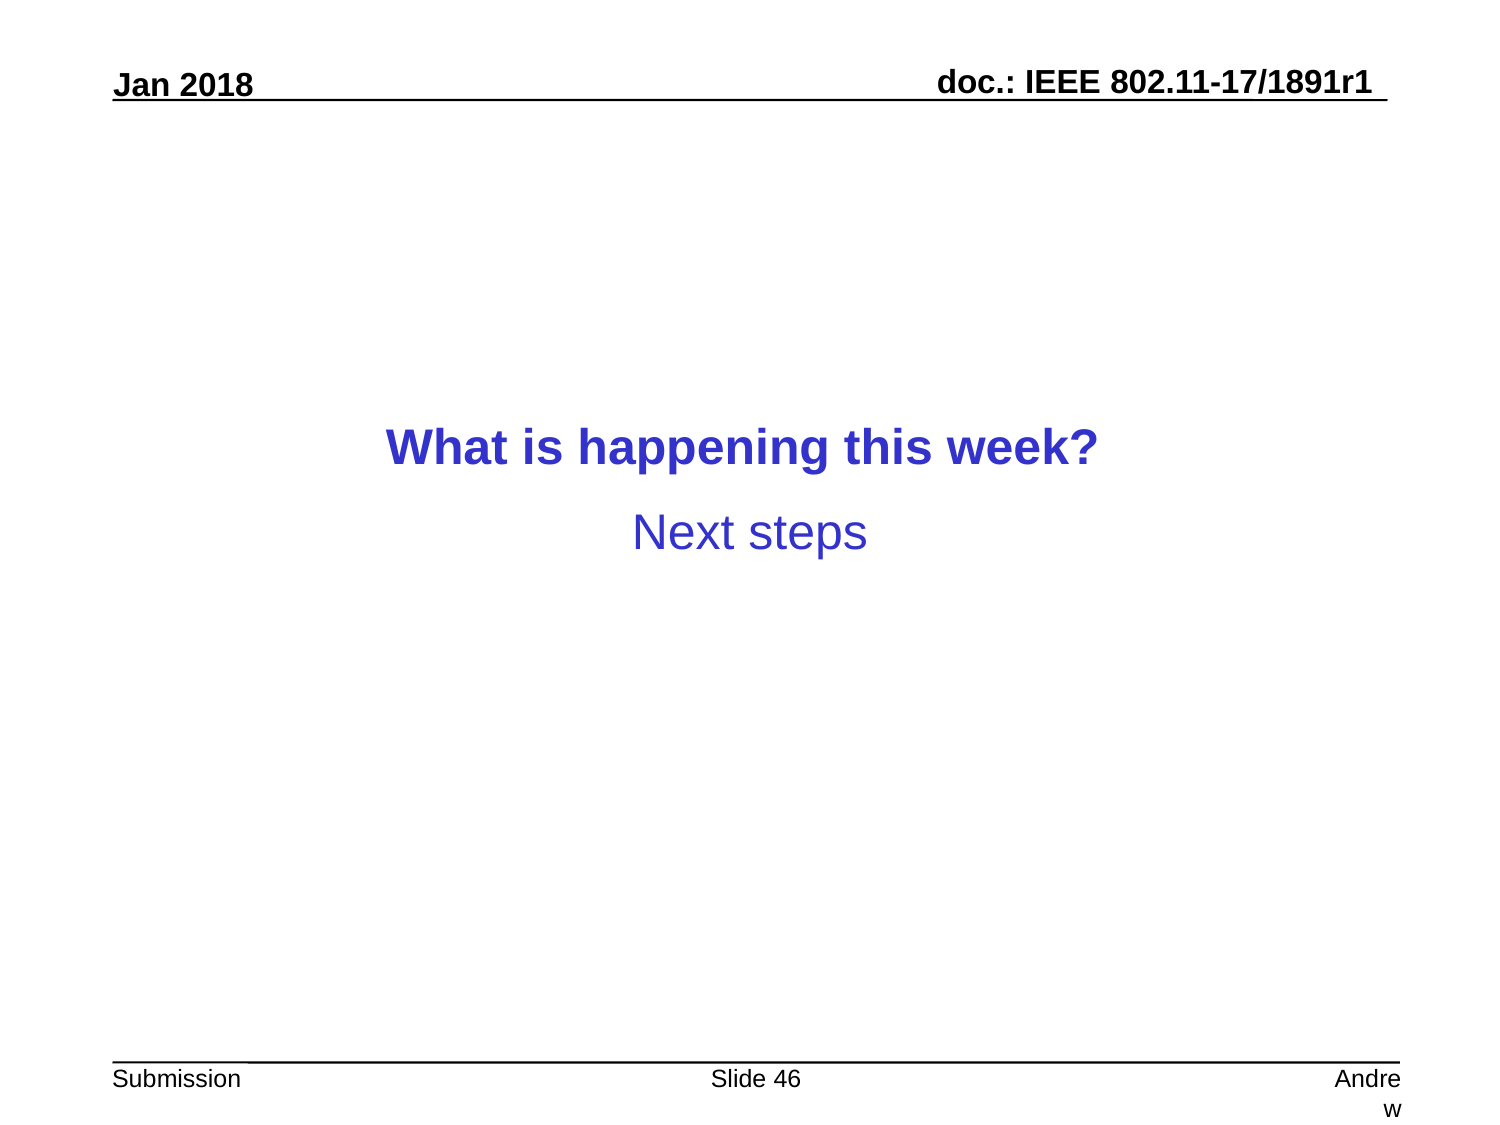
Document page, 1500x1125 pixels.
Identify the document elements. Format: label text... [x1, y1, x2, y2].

slide_number Slide 46 [709, 1061, 803, 1093]
footer Andrew Myles, Cisco [1320, 1061, 1402, 1093]
list What is happening this week? Next steps [112, 324, 1388, 650]
